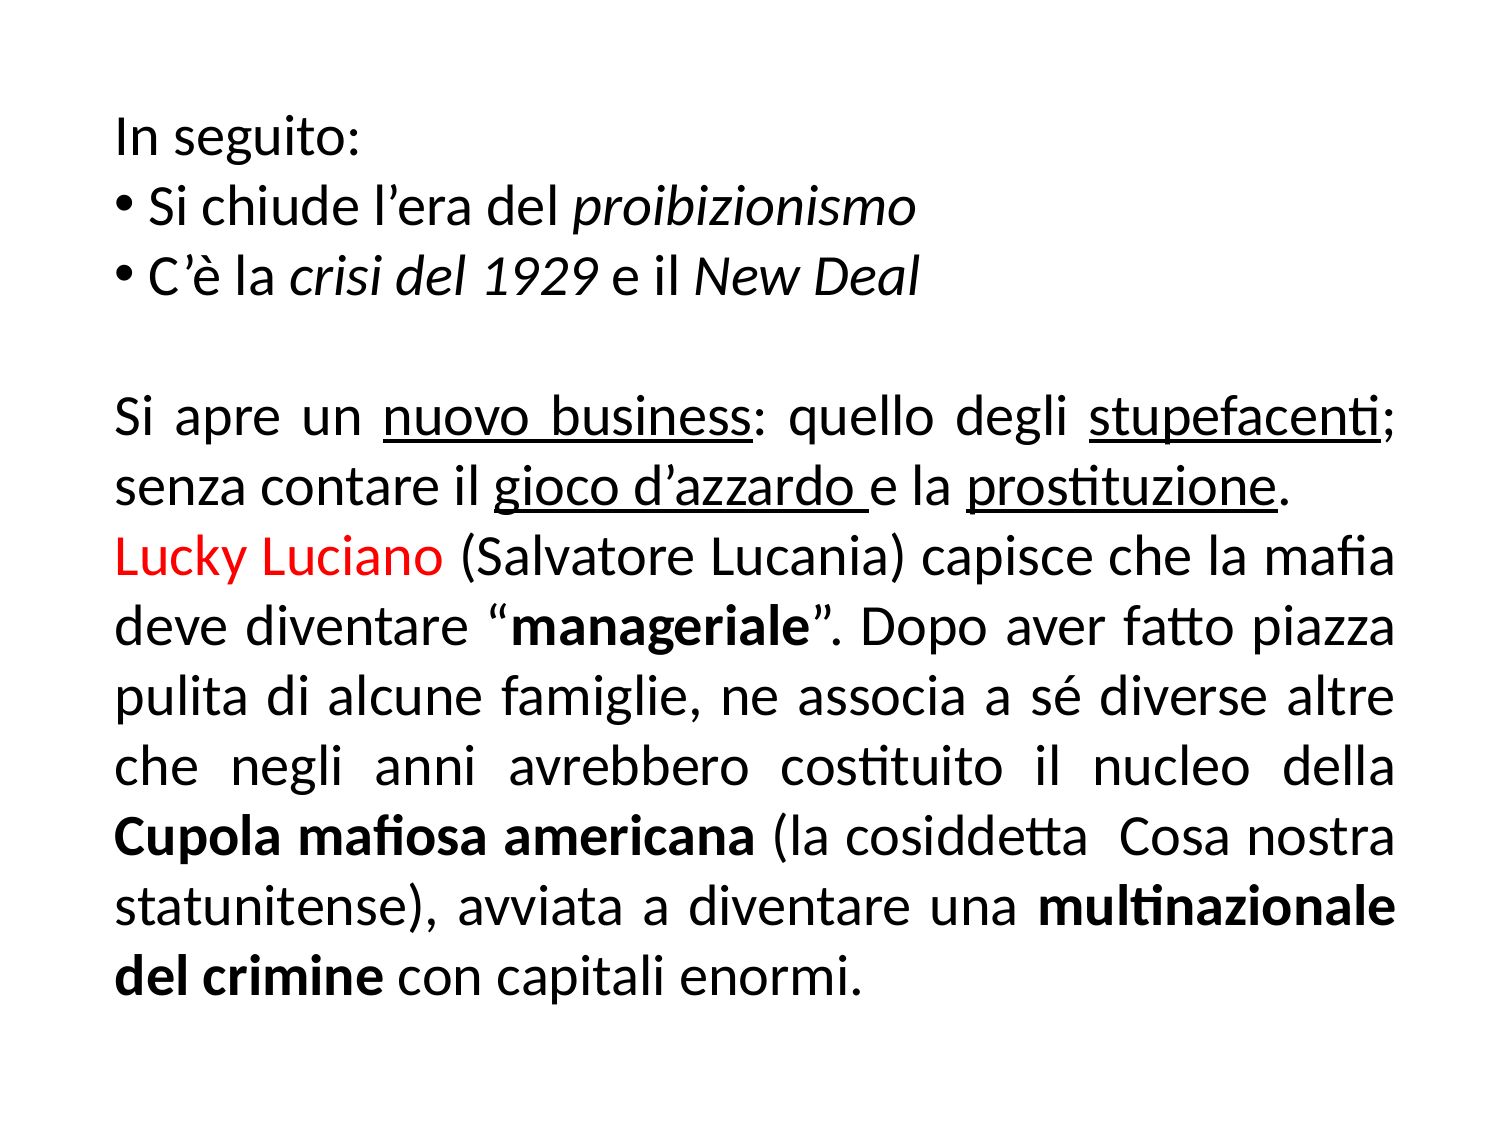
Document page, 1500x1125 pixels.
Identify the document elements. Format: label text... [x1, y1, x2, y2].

text_box In seguito: Si chiude l’era del proibizionismo C’è la crisi del 1929 e il New Deal Si apre un nuovo business: quello degli stupefacenti; senza contare il gioco d’azzardo e la prostituzione. Lucky Luciano (Salvatore Lucania) capisce che la mafia deve diventare “manageriale”. Dopo aver fatto piazza pulita di alcune famiglie, ne associa a sé diverse altre che negli anni avrebbero costituito il nucleo della Cupola mafiosa americana (la cosiddetta Cosa nostra statunitense), avviata a diventare una multinazionale del crimine con capitali enormi. [100, 90, 1412, 1015]
